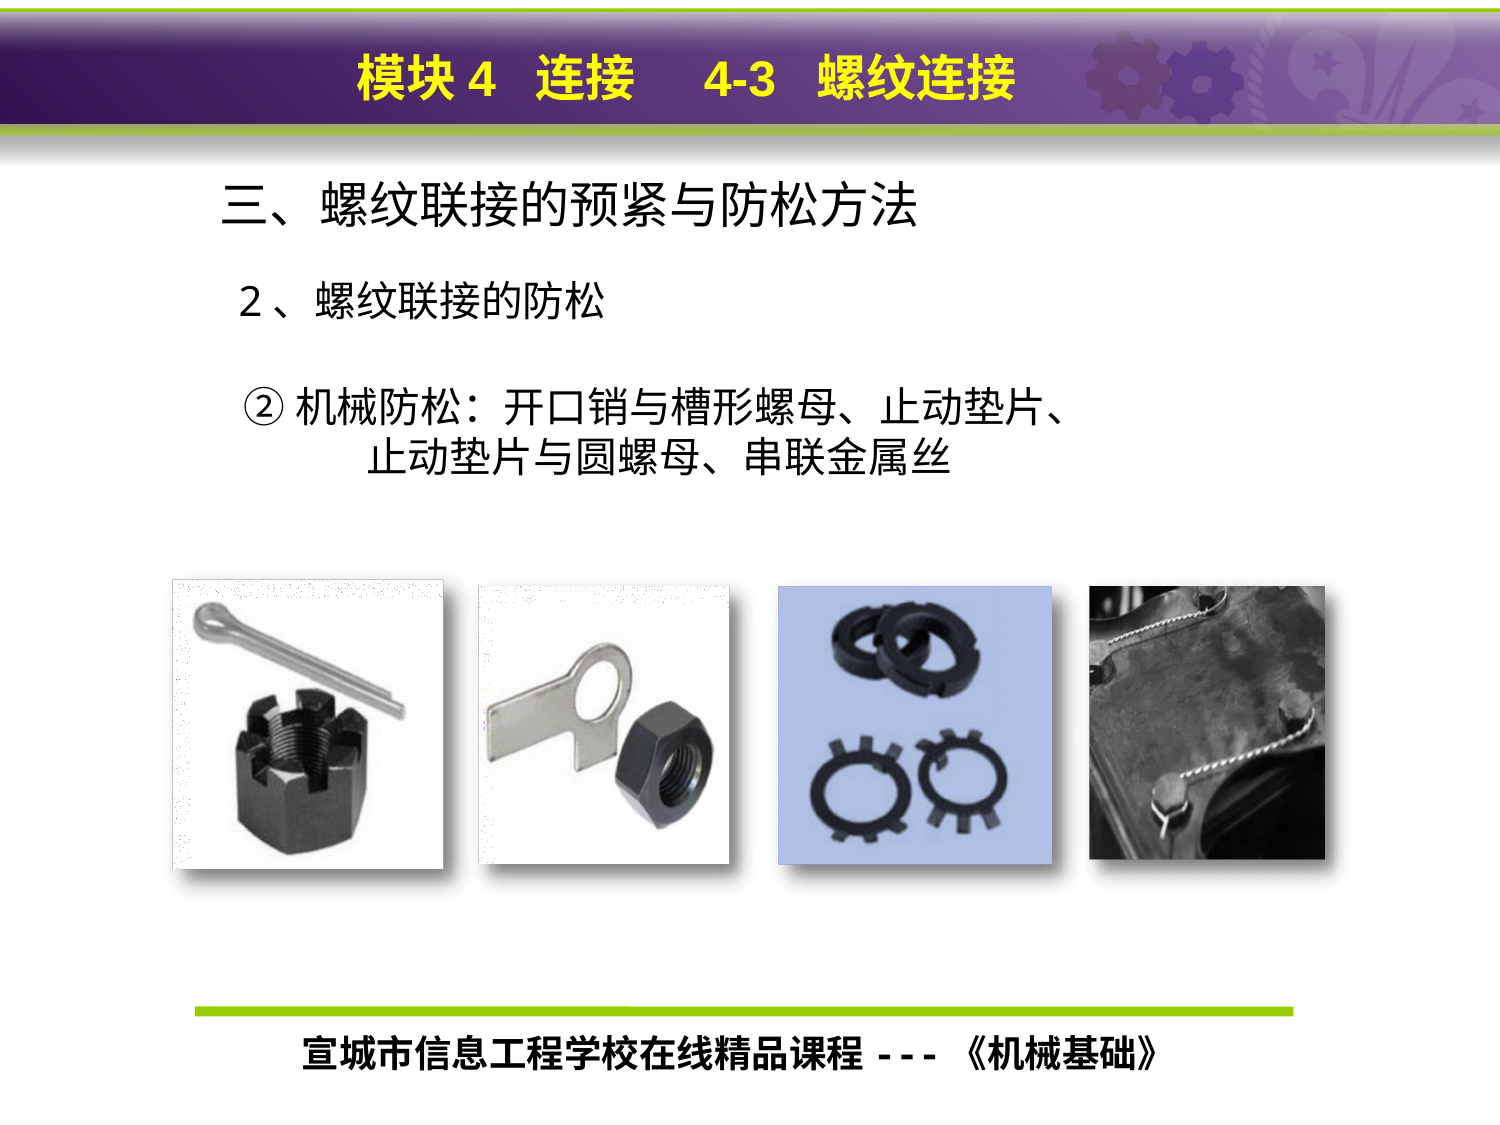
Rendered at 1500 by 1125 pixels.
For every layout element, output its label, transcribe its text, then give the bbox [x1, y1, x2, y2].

text_box 宣城市信息工程学校在线精品课程---《机械基础》 [242, 1023, 1235, 1083]
text_box [760, 567, 1091, 906]
text_box ②机械防松：开口销与槽形螺母、止动垫片、 止动垫片与圆螺母、串联金属丝 [228, 373, 1144, 539]
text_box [0, 12, 1500, 166]
text_box 2、螺纹联接的防松 [223, 267, 622, 333]
text_box 三、螺纹联接的预紧与防松方法 [204, 166, 977, 241]
text_box [462, 567, 760, 906]
text_box [1074, 567, 1358, 901]
text_box [161, 567, 477, 905]
